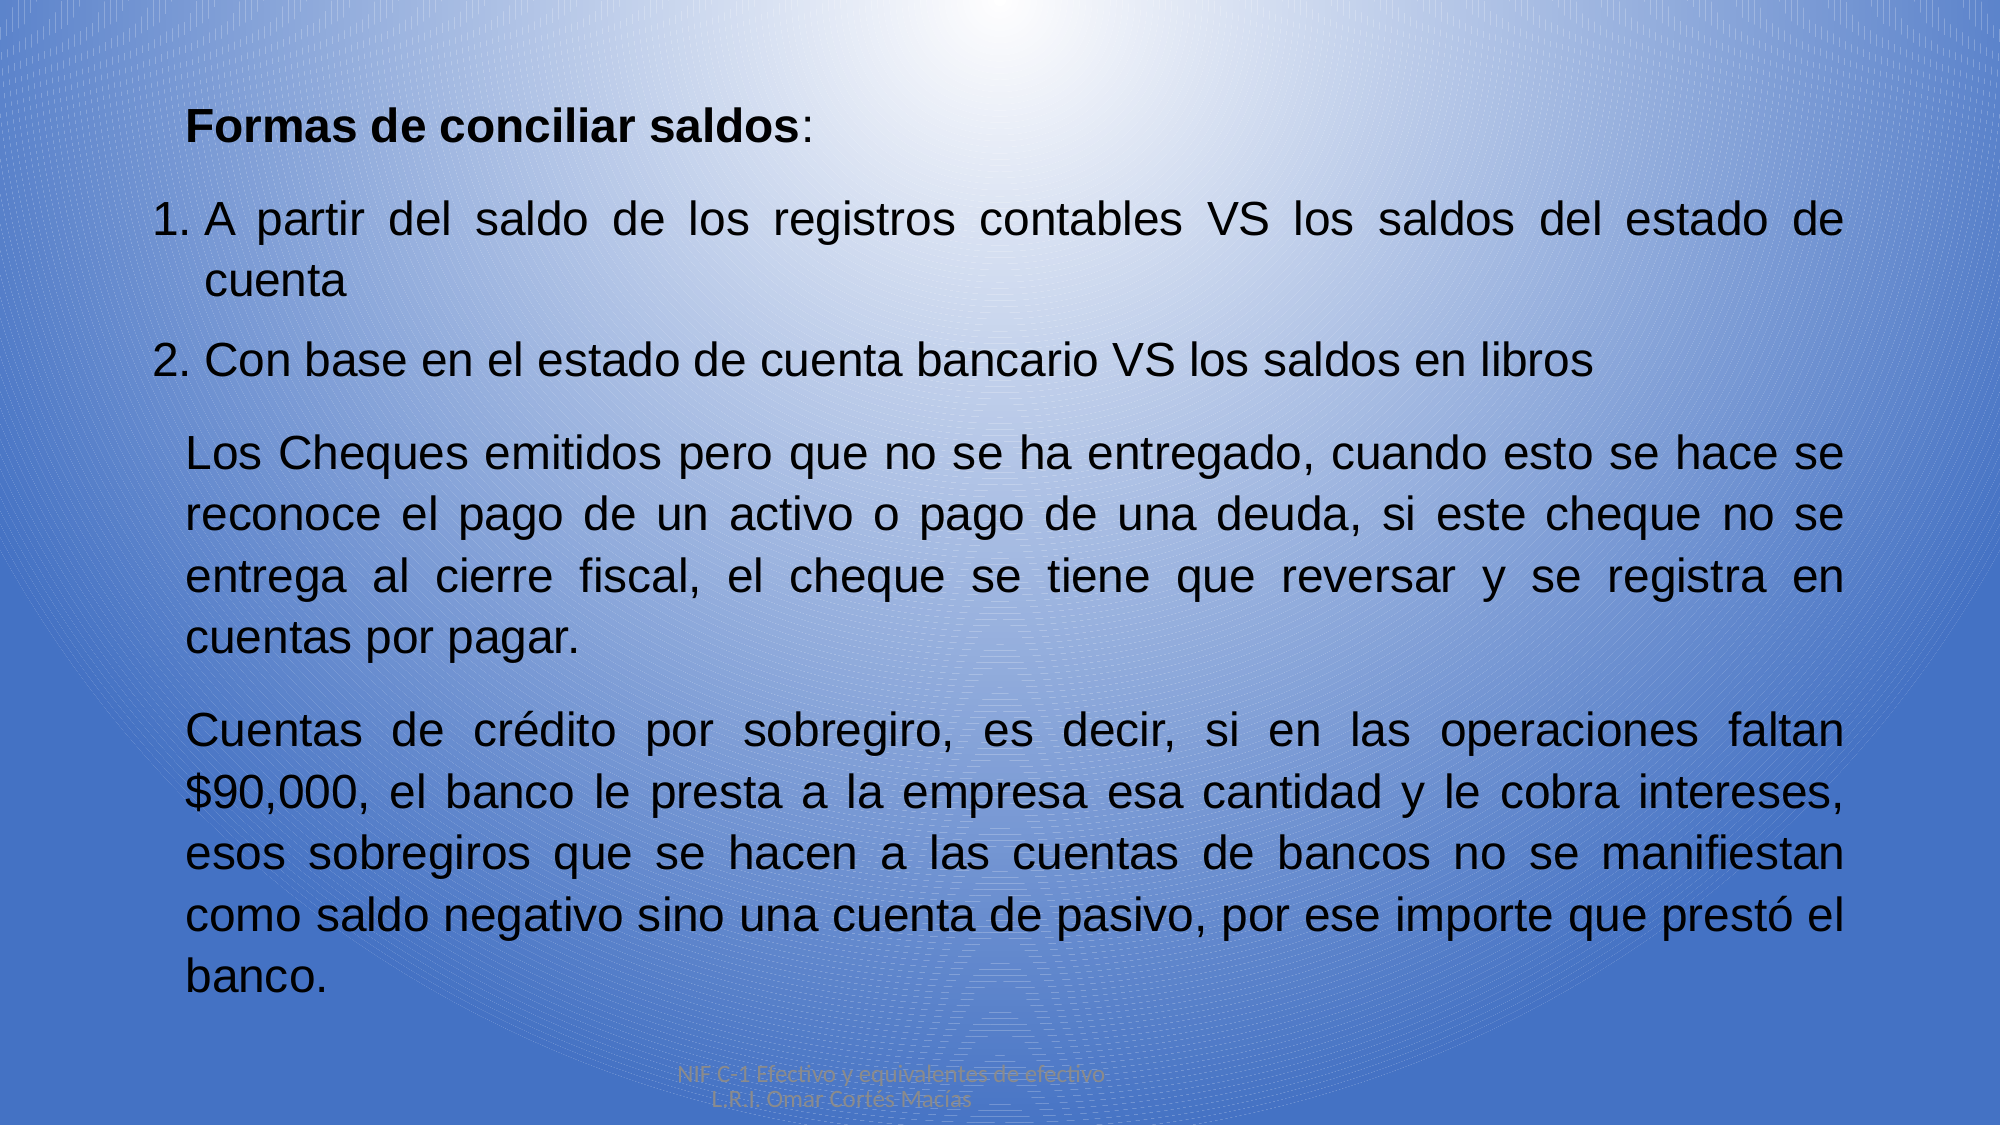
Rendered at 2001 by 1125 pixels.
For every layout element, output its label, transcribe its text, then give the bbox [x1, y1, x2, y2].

list Formas de conciliar saldos: A partir del saldo de los registros contables VS los saldos del estado de cuenta Con base en el estado de cuenta bancario VS los saldos en libros Los Cheques emitidos pero que no se ha entregado, cuando esto se hace se reconoce el pago de un activo o pago de una deuda, si este cheque no se entrega al cierre fiscal, el cheque se tiene que reversar y se registra en cuentas por pagar. Cuentas de crédito por sobregiro, es decir, si en las operaciones faltan $90,000, el banco le presta a la empresa esa cantidad y le cobra intereses, esos sobregiros que se hacen a las cuentas de bancos no se manifiestan como saldo negativo sino una cuenta de pasivo, por ese importe que prestó el banco. [137, 82, 1863, 1014]
footer NIF C-1 Efectivo y equivalentes de efectivo L.R.I. Omar Cortés Macías [662, 1042, 1338, 1103]
